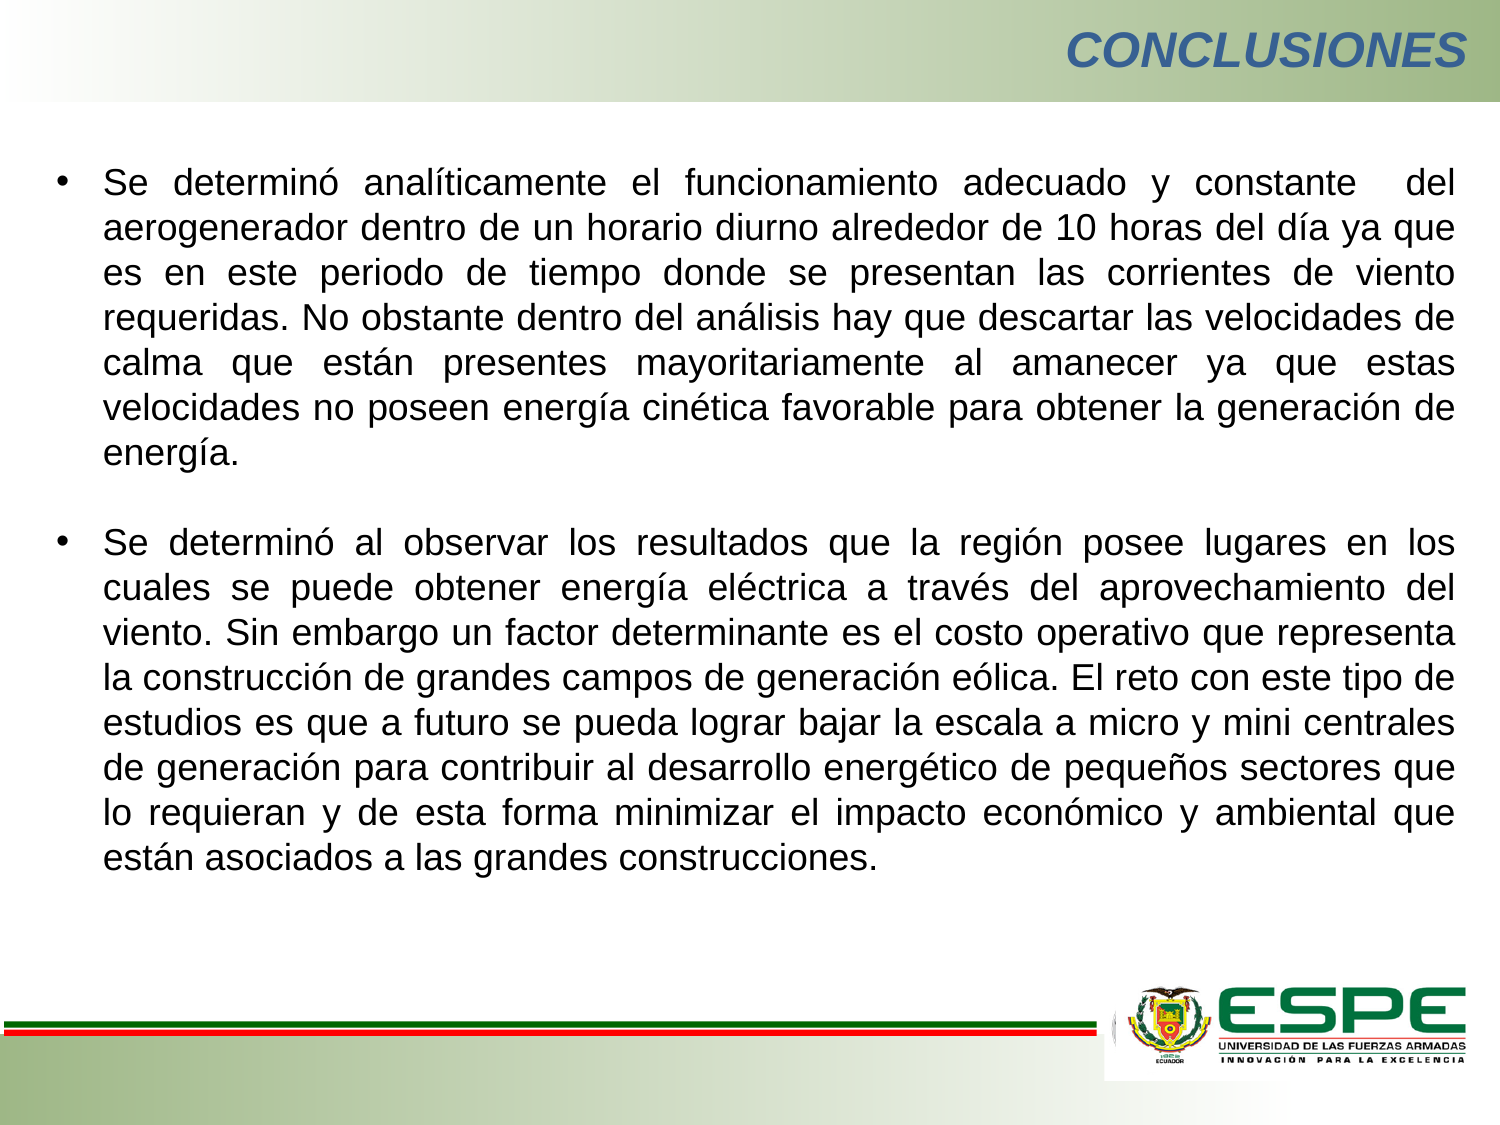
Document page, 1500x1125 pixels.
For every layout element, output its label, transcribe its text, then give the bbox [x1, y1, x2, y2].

text_box Se determinó analíticamente el funcionamiento adecuado y constante del aerogenerador dentro de un horario diurno alrededor de 10 horas del día ya que es en este periodo de tiempo donde se presentan las corrientes de viento requeridas. No obstante dentro del análisis hay que descartar las velocidades de calma que están presentes mayoritariamente al amanecer ya que estas velocidades no poseen energía cinética favorable para obtener la generación de energía. Se determinó al observar los resultados que la región posee lugares en los cuales se puede obtener energía eléctrica a través del aprovechamiento del viento. Sin embargo un factor determinante es el costo operativo que representa la construcción de grandes campos de generación eólica. El reto con este tipo de estudios es que a futuro se pueda lograr bajar la escala a micro y mini centrales de generación para contribuir al desarrollo energético de pequeños sectores que lo requieran y de esta forma minimizar el impacto económico y ambiental que están asociados a las grandes construcciones. [41, 151, 1471, 886]
picture [1104, 975, 1483, 1081]
text_box CONCLUSIONES [1021, 9, 1483, 90]
